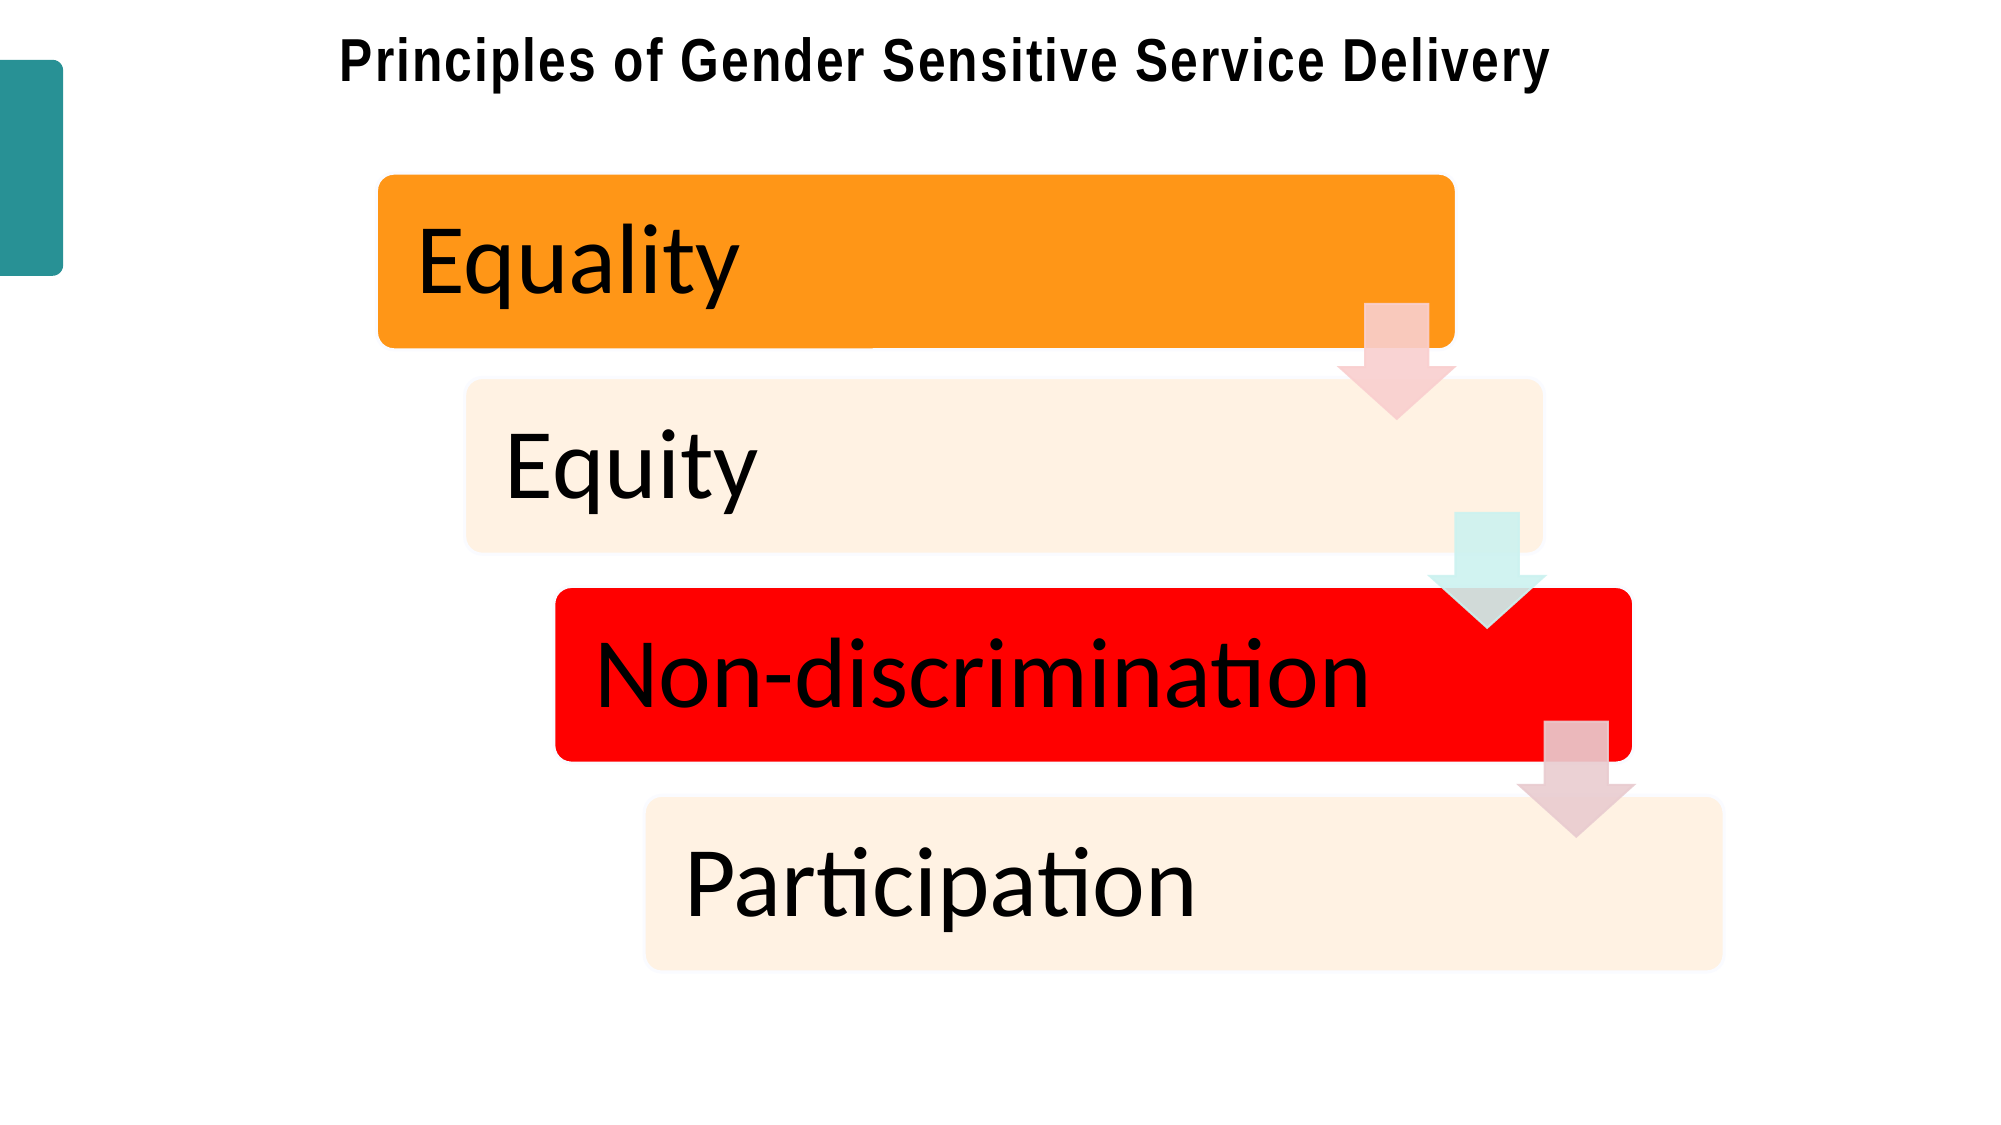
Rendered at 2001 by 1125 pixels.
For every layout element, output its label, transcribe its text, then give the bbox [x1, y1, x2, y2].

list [374, 168, 1725, 973]
title Principles of Gender Sensitive Service Delivery [324, 0, 1748, 124]
